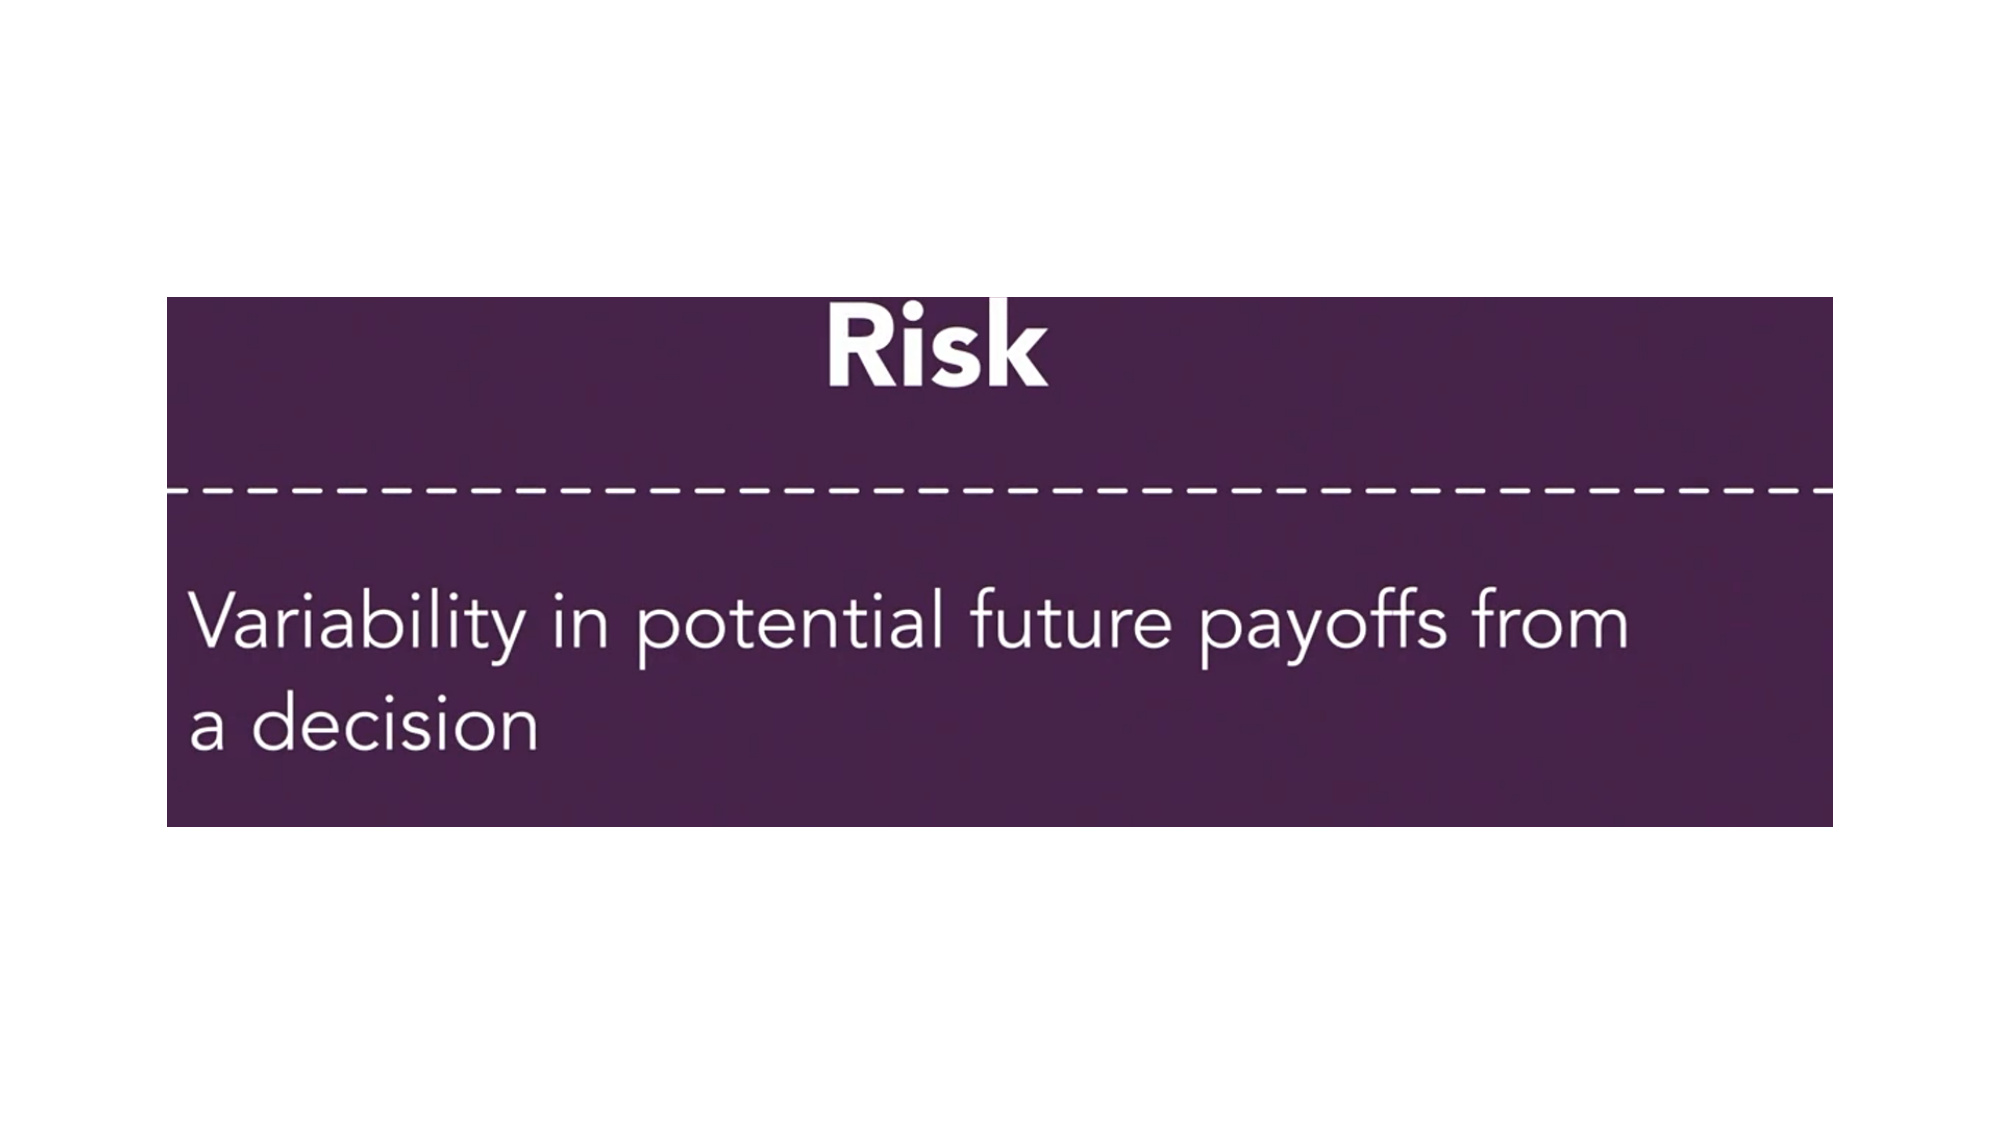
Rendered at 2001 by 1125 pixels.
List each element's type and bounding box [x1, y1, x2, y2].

picture [167, 297, 1833, 828]
